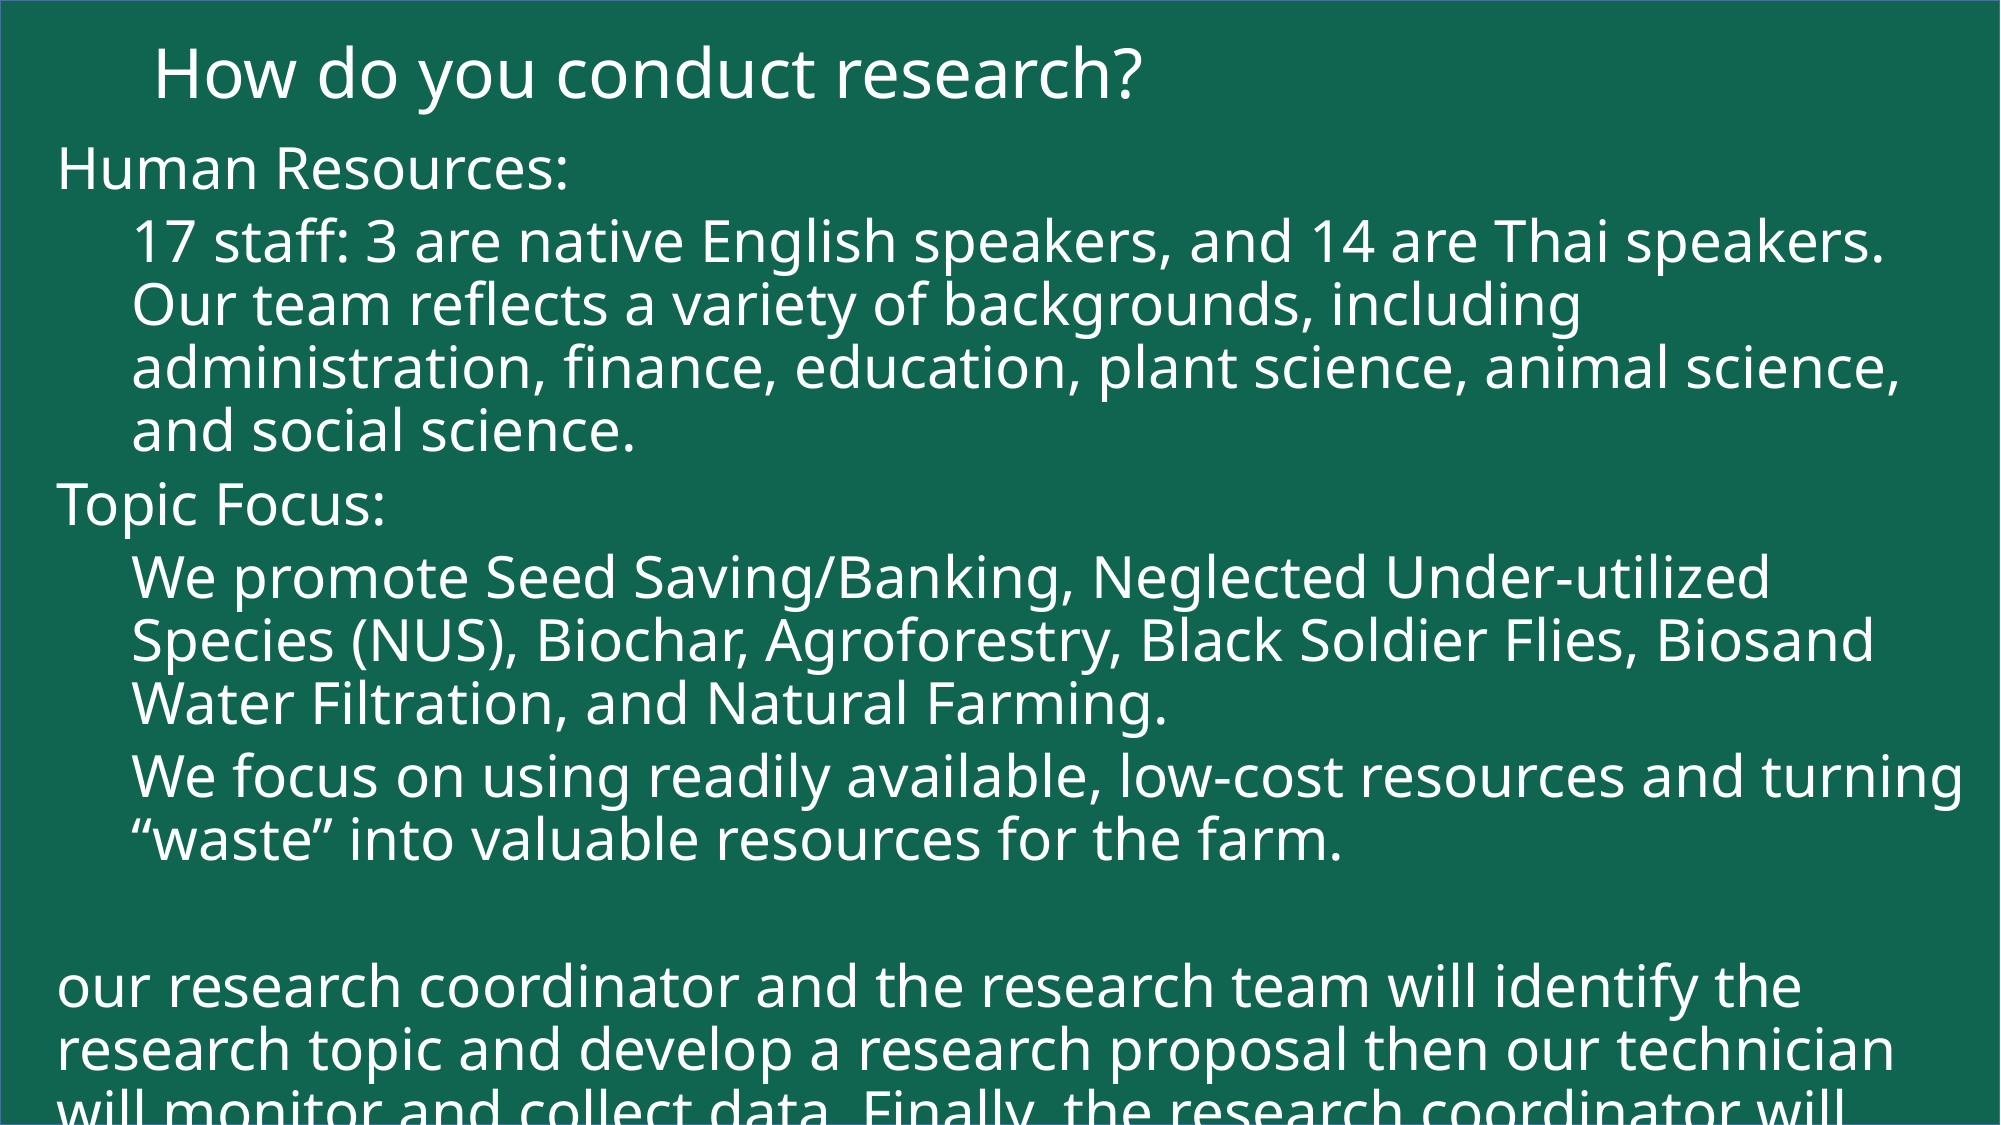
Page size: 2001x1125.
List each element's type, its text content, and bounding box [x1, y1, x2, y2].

list Human Resources: 17 staff: 3 are native English speakers, and 14 are Thai speakers. Our team reflects a variety of backgrounds, including administration, finance, education, plant science, animal science, and social science. Topic Focus: We promote Seed Saving/Banking, Neglected Under-utilized Species (NUS), Biochar, Agroforestry, Black Soldier Flies, Biosand Water Filtration, and Natural Farming. We focus on using readily available, low-cost resources and turning “waste” into valuable resources for the farm. our research coordinator and the research team will identify the research topic and develop a research proposal then our technician will monitor and collect data. Finally, the research coordinator will analyze the data and formalize it into a document and disseminate it to our network members via www.echocommunity.org. [41, 131, 1984, 1094]
title How do you conduct research? [137, 31, 1863, 122]
text_box [0, 0, 2000, 1125]
